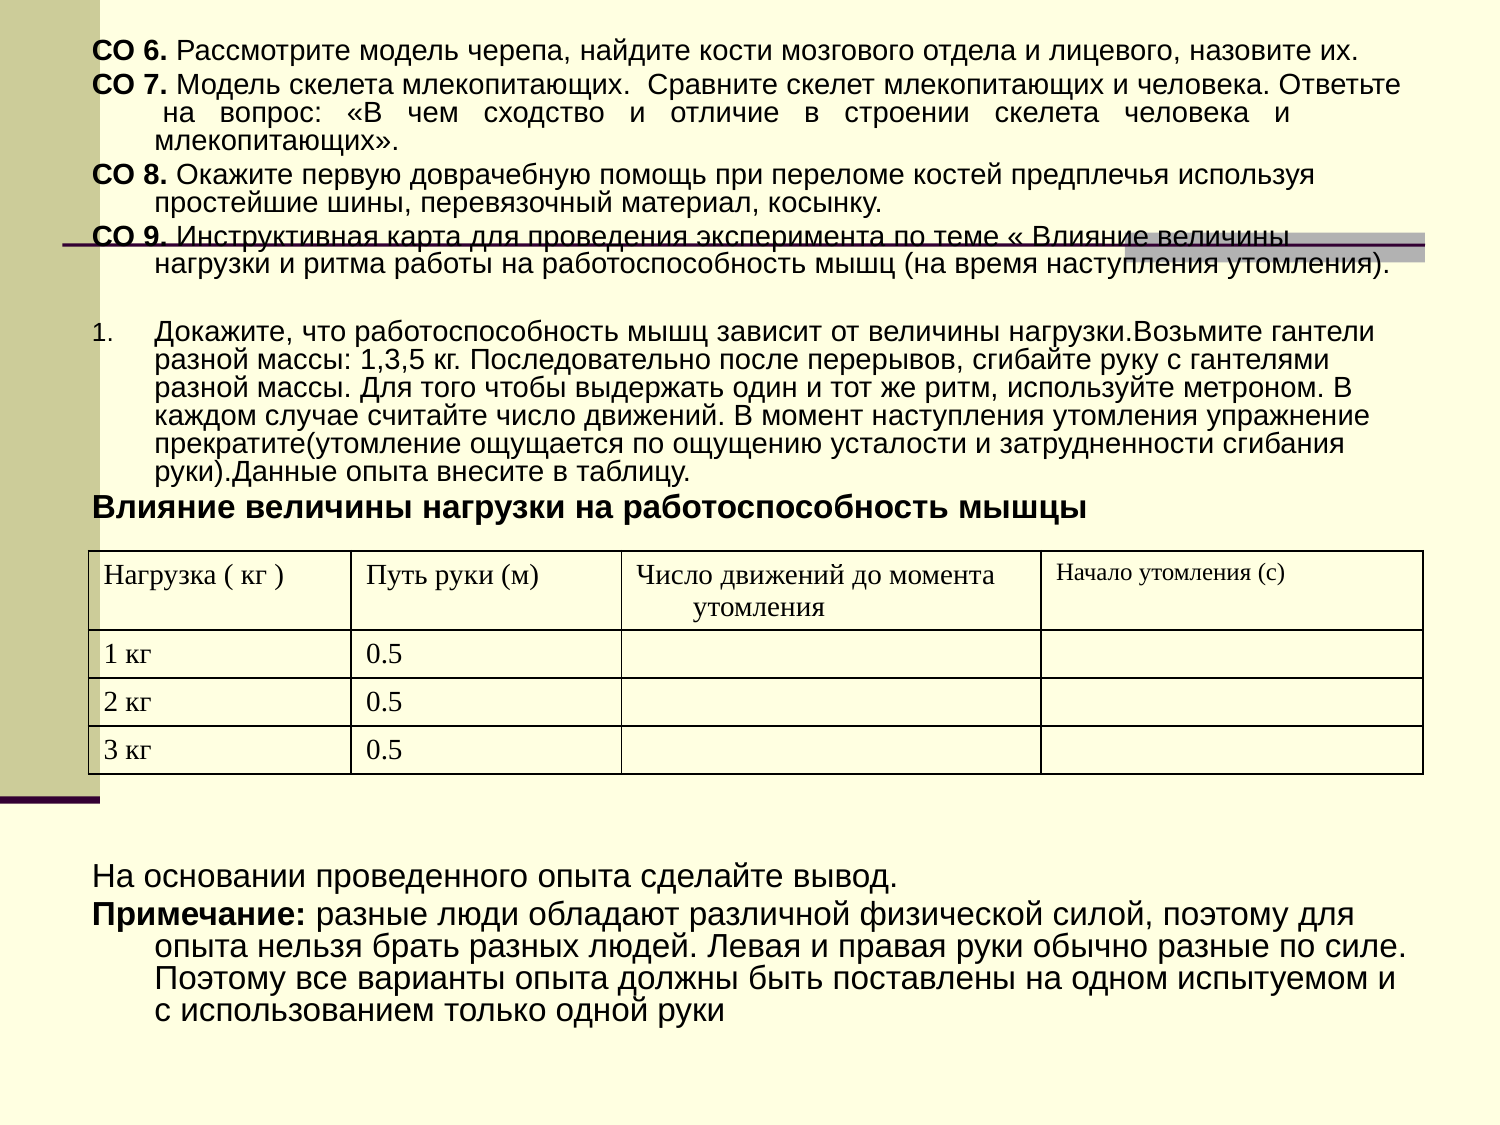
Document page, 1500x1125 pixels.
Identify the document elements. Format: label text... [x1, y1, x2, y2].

list СО 6. Рассмотрите модель черепа, найдите кости мозгового отдела и лицевого, назовите их. СО 7. Модель скелета млекопитающих. Сравните скелет млекопитающих и человека. Ответьте на вопрос: «В чем сходство и отличие в строении скелета человека и млекопитающих». СО 8. Окажите первую доврачебную помощь при переломе костей предплечья используя простейшие шины, перевязочный материал, косынку. СО 9. Инструктивная карта для проведения эксперимента по теме « Влияние величины нагрузки и ритма работы на работоспособность мышц (на время наступления утомления). Докажите, что работоспособность мышц зависит от величины нагрузки.Возьмите гантели разной массы: 1,3,5 кг. Последовательно после перерывов, сгибайте руку с гантелями разной массы. Для того чтобы выдержать один и тот же ритм, используйте метроном. В каждом случае считайте число движений. В момент наступления утомления упражнение прекратите(утомление ощущается по ощущению усталости и затрудненности сгибания руки).Данные опыта внесите в таблицу. Влияние величины нагрузки на работоспособность мышцы На основании проведенного опыта сделайте вывод. Примечание: разные люди обладают различной физической силой, поэтому для опыта нельзя брать разных людей. Левая и правая руки обычно разные по силе. Поэтому все варианты опыта должны быть поставлены на одном испытуемом и с использованием только одной руки [76, 31, 1427, 1125]
